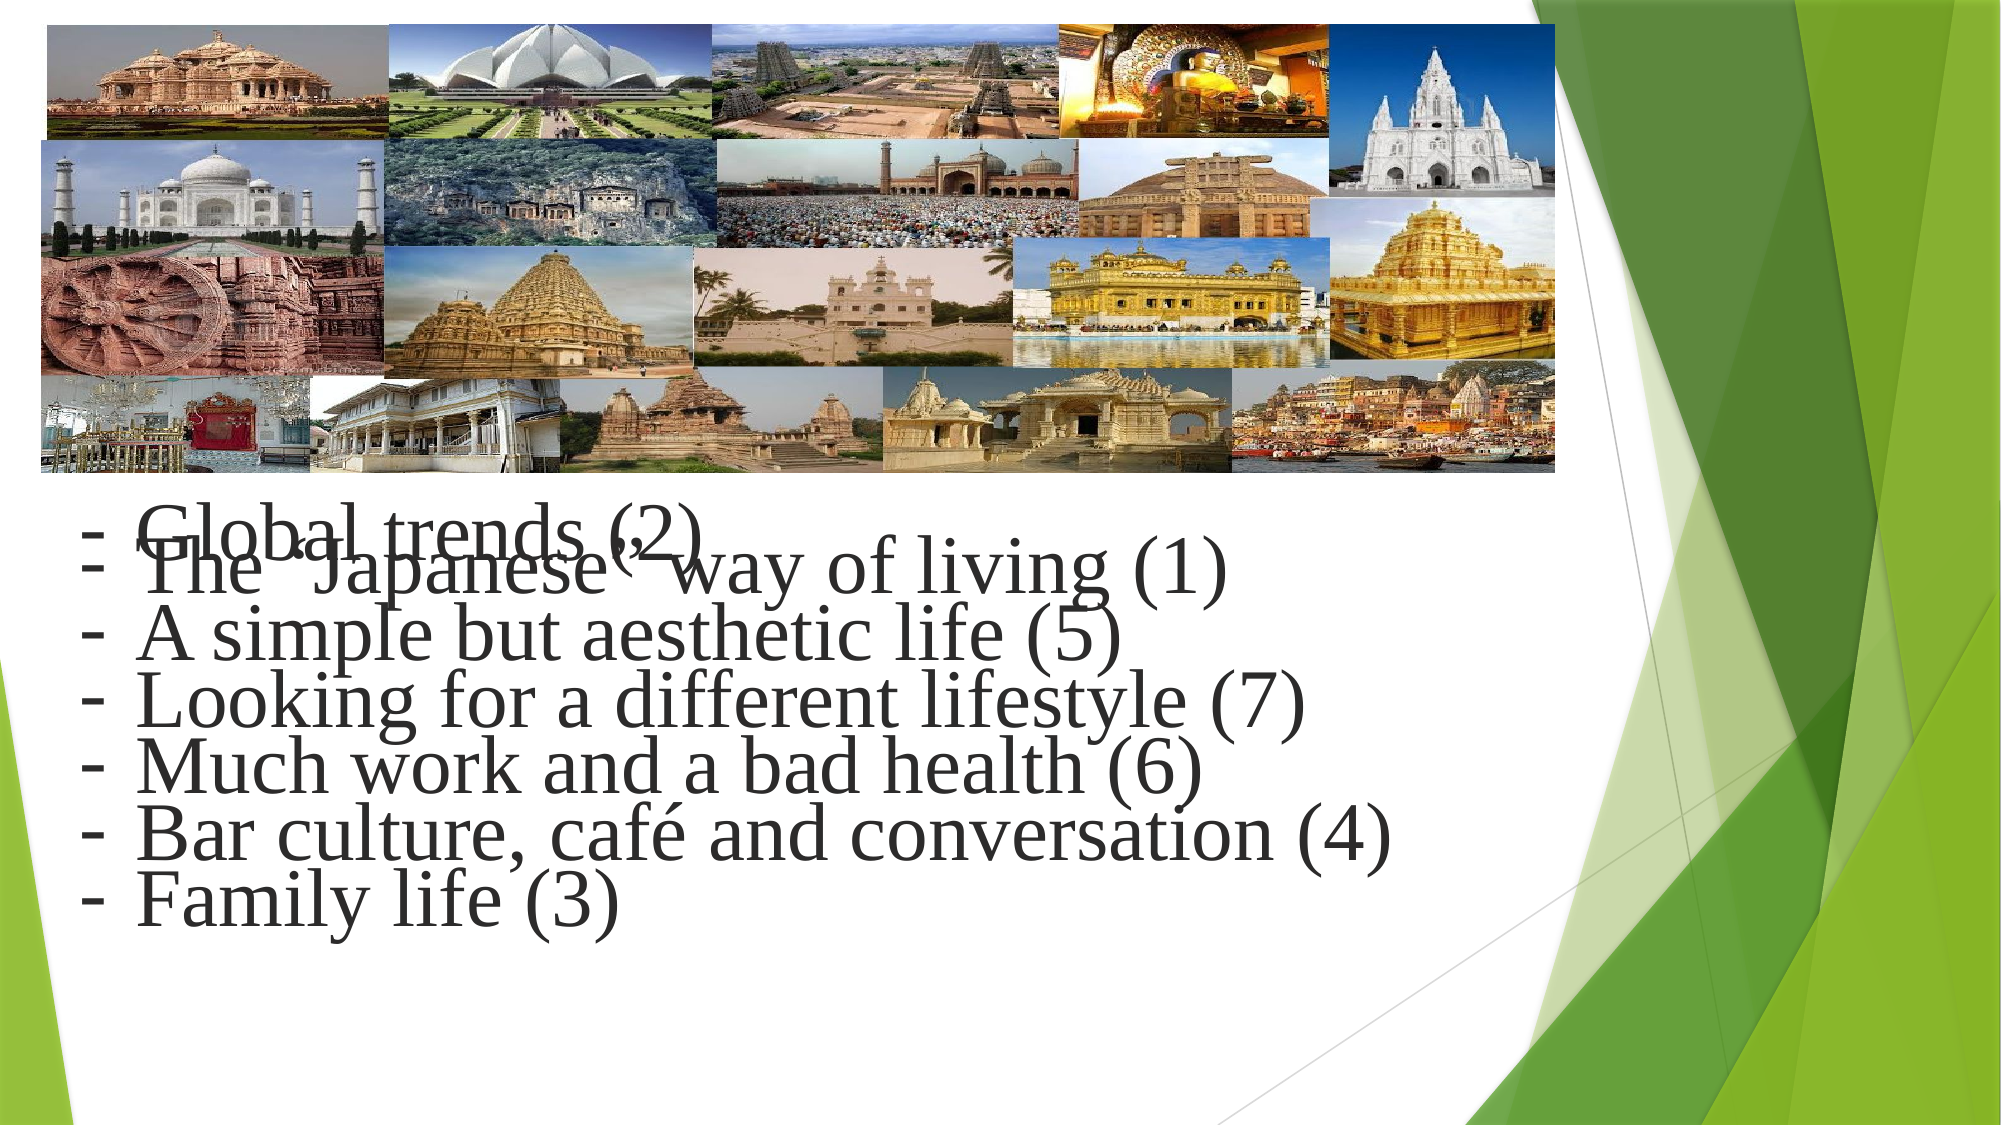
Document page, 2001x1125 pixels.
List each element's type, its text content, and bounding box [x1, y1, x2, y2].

picture [41, 24, 1555, 474]
text_box Global trends (2) The ‘Japanese” way of living (1) A simple but aesthetic life (5) Looking for a different lifestyle (7) Much work and a bad health (6) Bar culture, café and conversation (4) Family life (3) [64, 482, 1500, 951]
